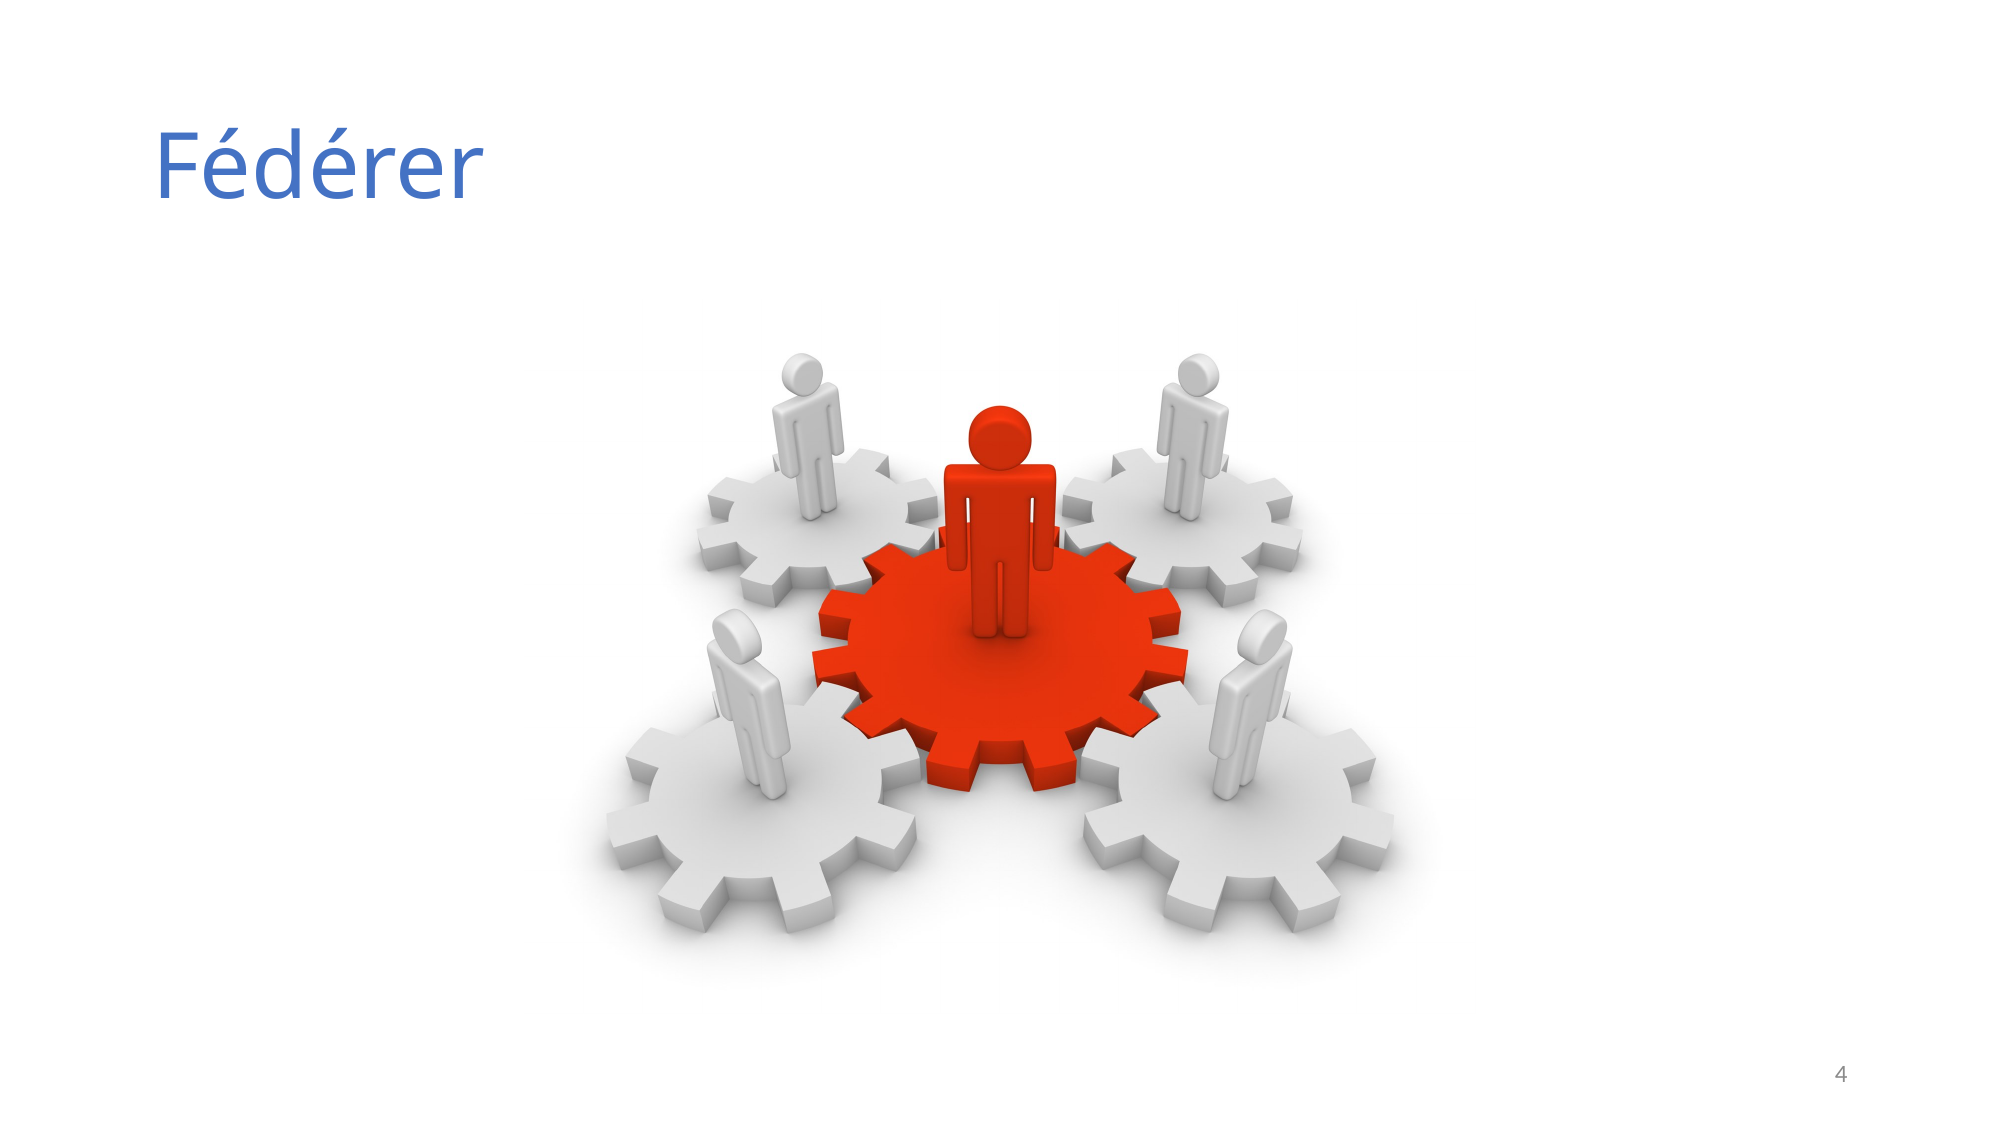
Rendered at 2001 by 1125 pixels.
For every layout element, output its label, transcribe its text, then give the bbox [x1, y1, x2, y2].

title Fédérer [137, 59, 1863, 278]
slide_number 4 [1412, 1042, 1863, 1103]
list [524, 299, 1476, 1014]
